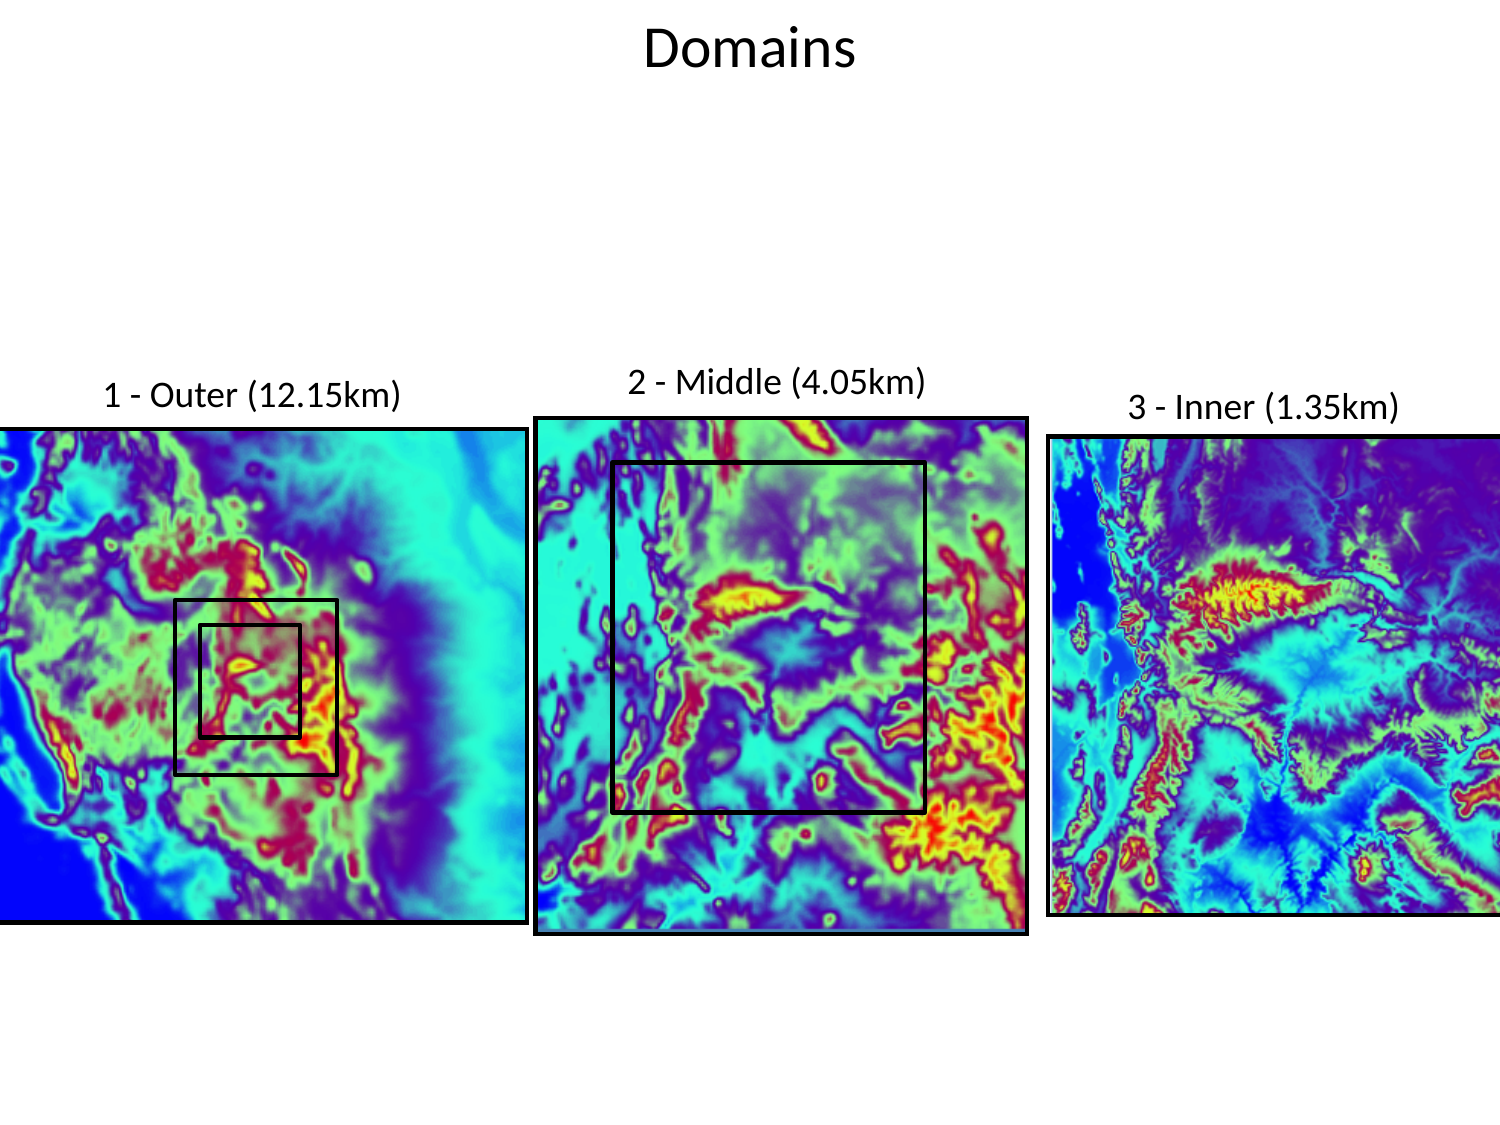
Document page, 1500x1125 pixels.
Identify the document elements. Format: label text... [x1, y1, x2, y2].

text_box 3 - Inner (1.35km) [1112, 374, 1450, 435]
picture [537, 419, 1026, 933]
text_box 2 - Middle (4.05km) [612, 349, 1000, 410]
picture [1049, 438, 1500, 914]
title Domains [75, 0, 1425, 88]
picture [0, 430, 526, 921]
text_box 1 - Outer (12.15km) [87, 362, 450, 423]
